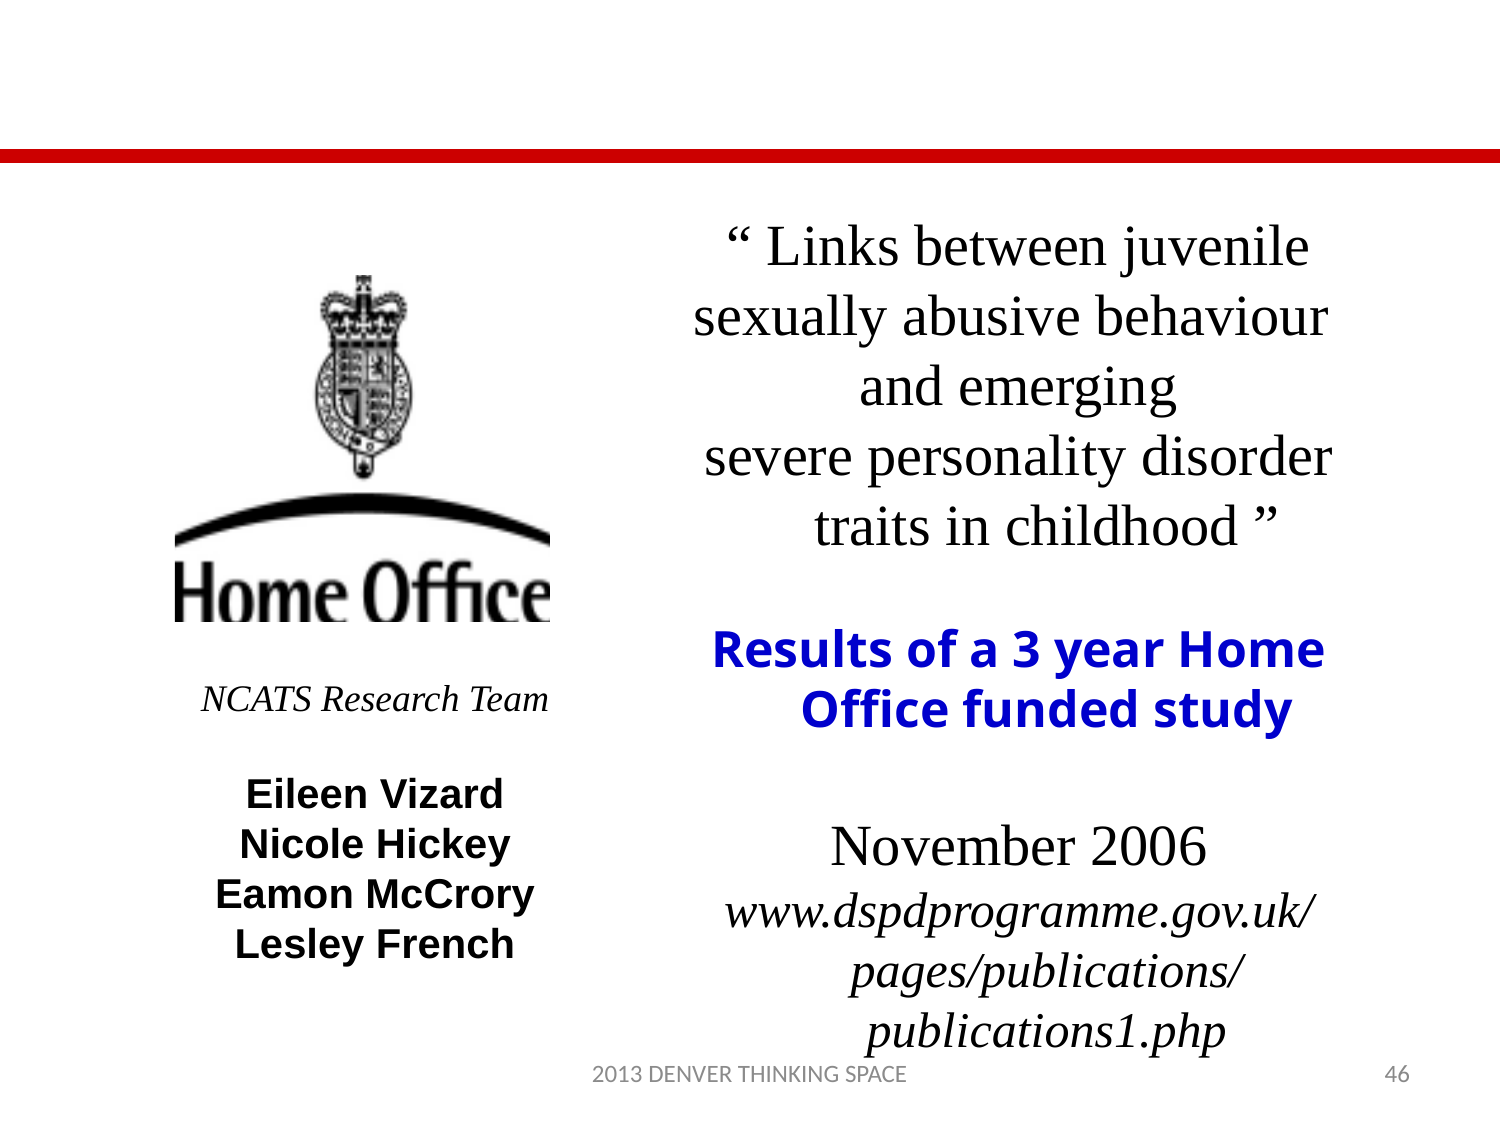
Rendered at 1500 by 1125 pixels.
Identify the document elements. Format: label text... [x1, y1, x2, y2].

footer 2013 DENVER THINKING SPACE [512, 1042, 988, 1103]
slide_number 46 [1074, 1042, 1425, 1103]
text_box “ Links between juvenile sexually abusive behaviour and emerging severe personality disorder traits in childhood ” Results of a 3 year Home Office funded study November 2006 www.dspdprogramme.gov.uk/pages/publications/publications1.php [637, 199, 1400, 950]
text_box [174, 274, 551, 623]
text_box NCATS Research Team Eileen Vizard Nicole Hickey Eamon McCrory Lesley French [125, 675, 625, 975]
text_box [0, 149, 1500, 163]
